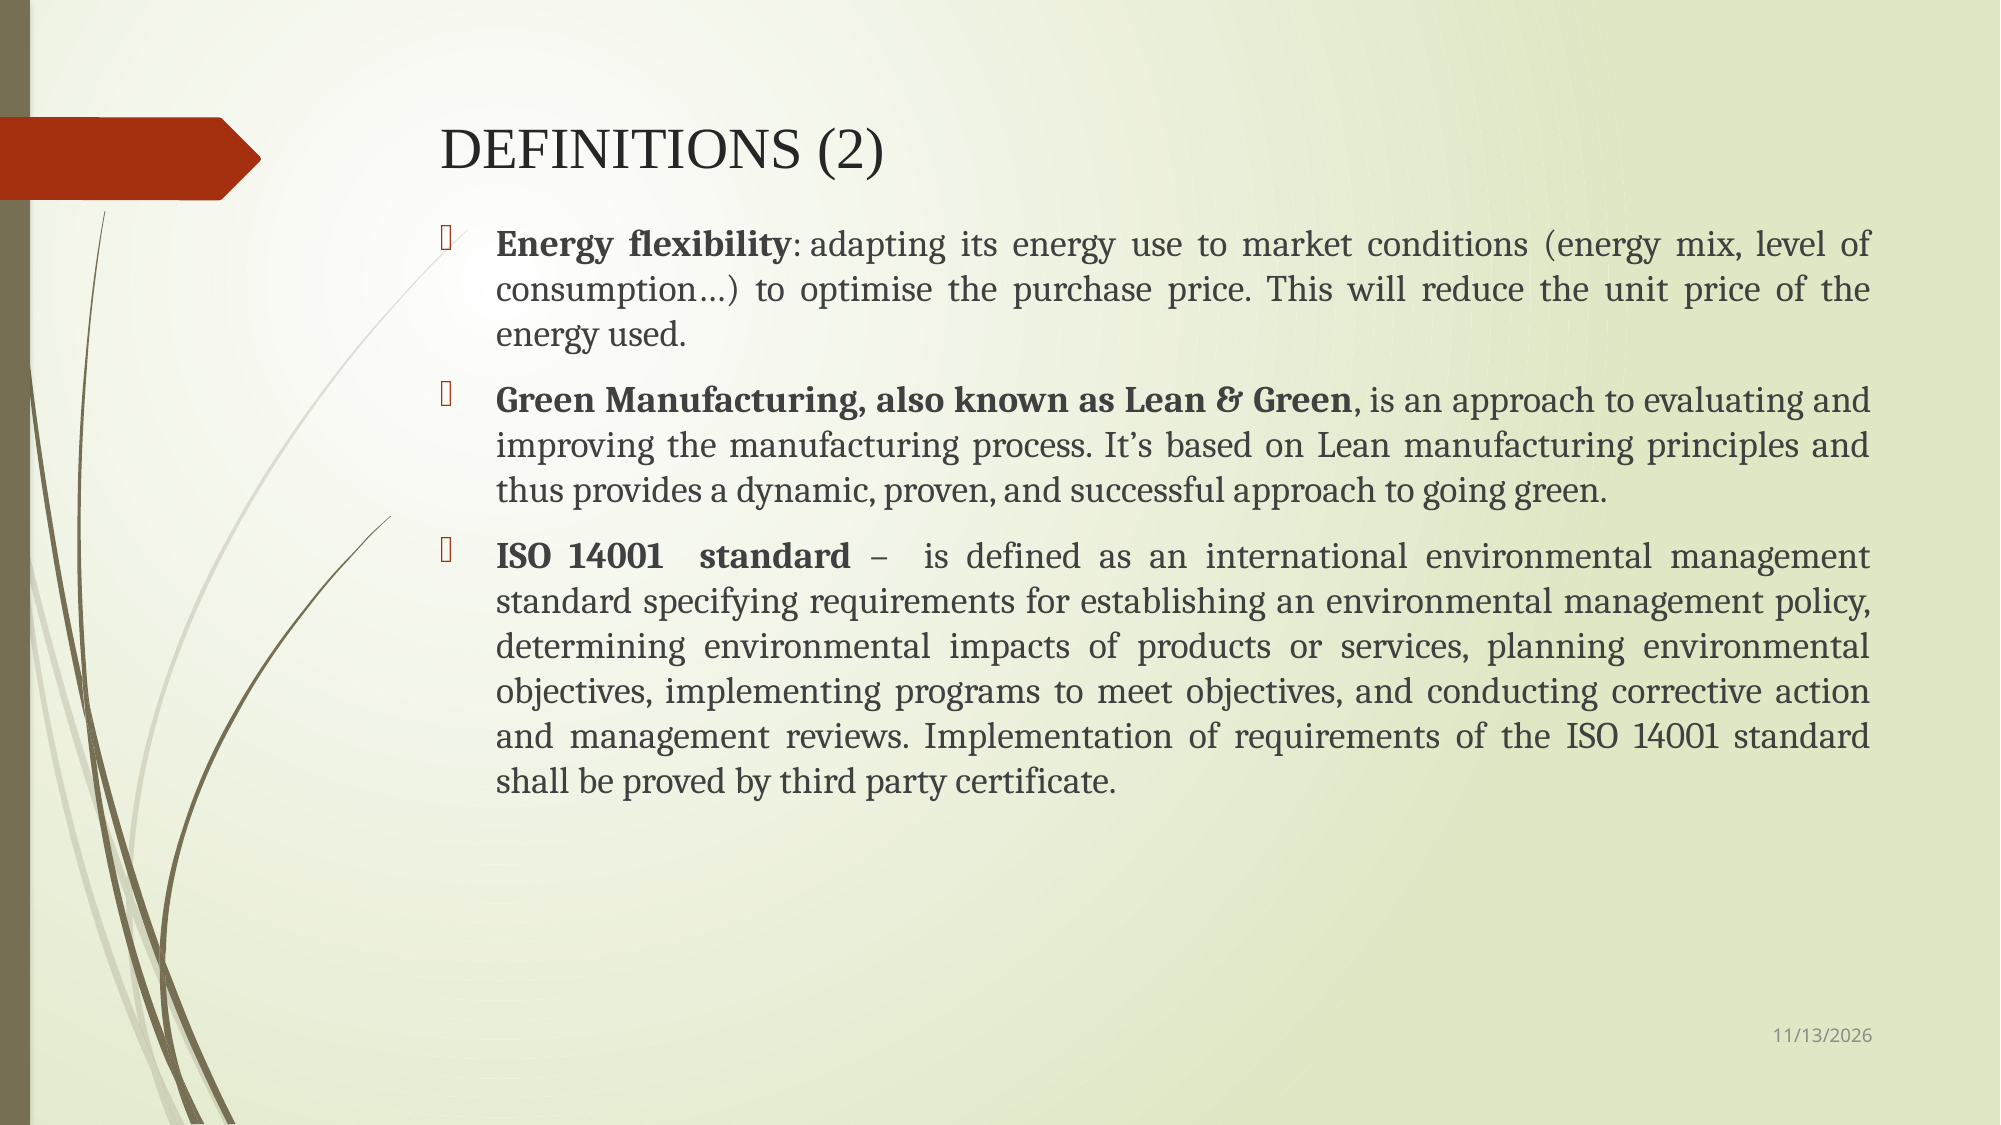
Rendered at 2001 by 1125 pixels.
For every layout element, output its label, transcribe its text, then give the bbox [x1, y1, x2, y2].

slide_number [1699, 1005, 1888, 1067]
list Energy flexibility: adapting its energy use to market conditions (energy mix, level of consumption…) to optimise the purchase price. This will reduce the unit price of the energy used. Green Manufacturing, also known as Lean & Green, is an approach to evaluating and improving the manufacturing process. It’s based on Lean manufacturing principles and thus provides a dynamic, proven, and successful approach to going green. ISO 14001 standard – is defined as an international environmental management standard specifying requirements for establishing an environmental management policy, determining environmental impacts of products or services, planning environmental objectives, implementing programs to meet objectives, and conducting corrective action and management reviews. Implementation of requirements of the ISO 14001 standard shall be proved by third party certificate. [424, 211, 1888, 1067]
title DEFINITIONS (2) [425, 102, 1888, 211]
